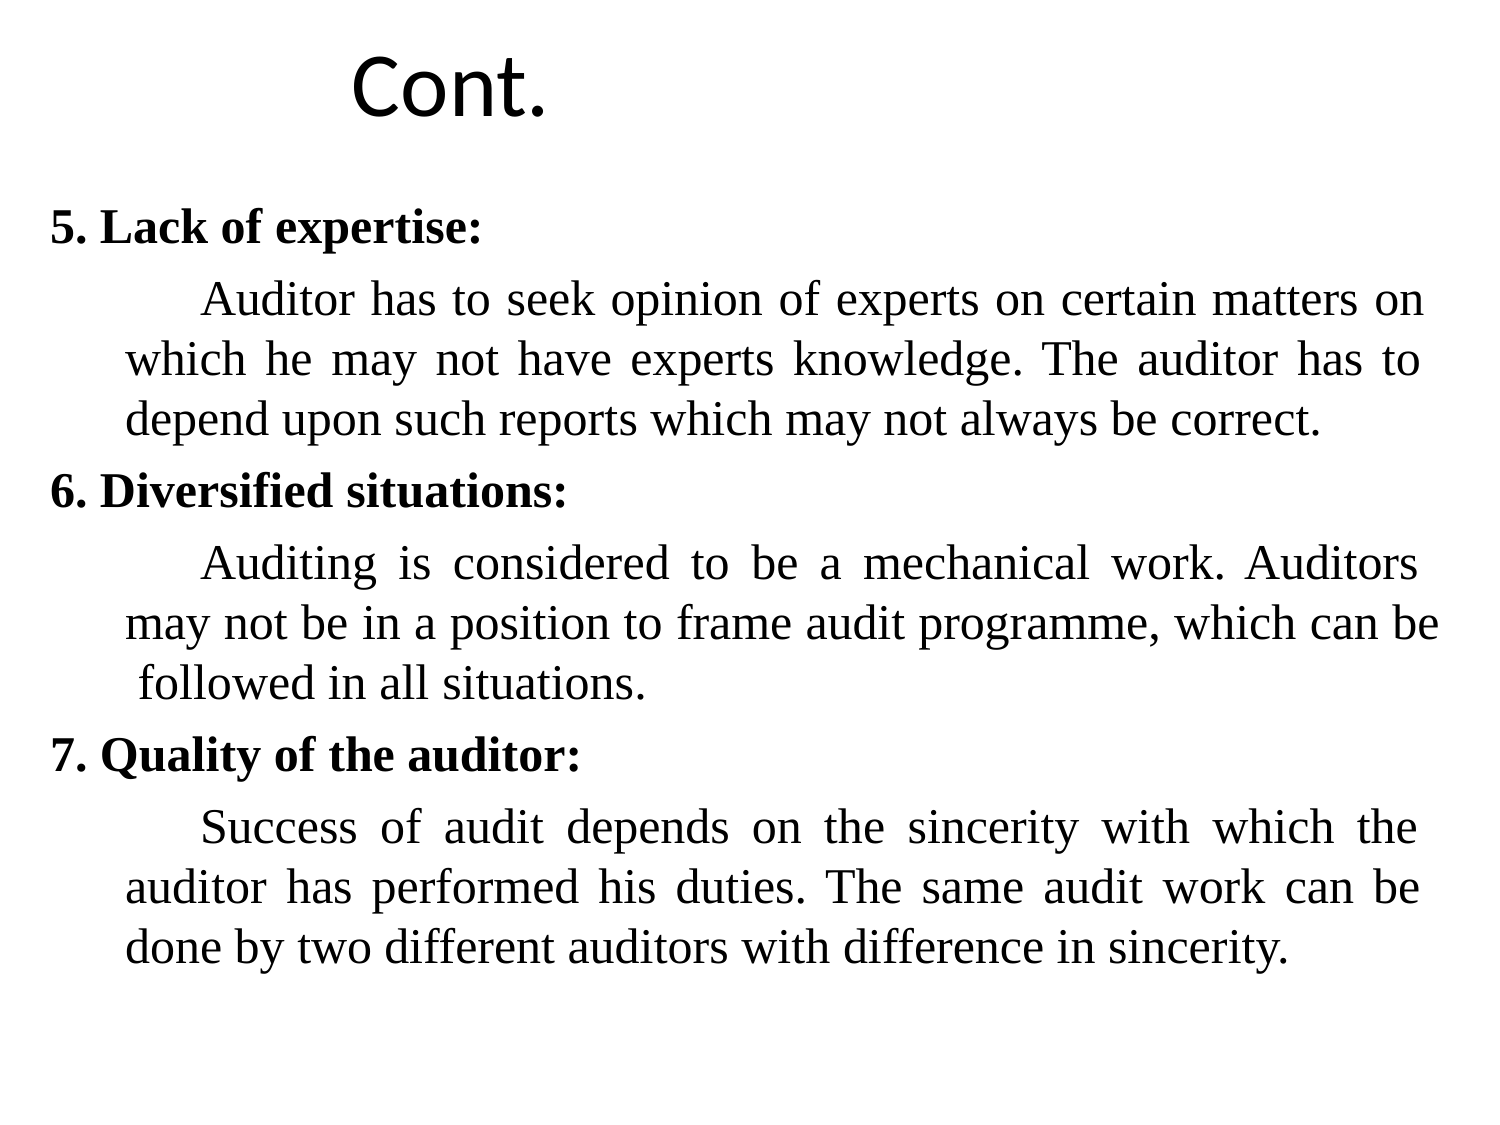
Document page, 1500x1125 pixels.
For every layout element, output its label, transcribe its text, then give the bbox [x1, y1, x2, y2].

text_box Lack of expertise: Auditor has to seek opinion of experts on certain matters on which he may not have experts knowledge. The auditor has to depend upon such reports which may not always be correct. Diversified situations: Auditing is considered to be a mechanical work. Auditors may not be in a position to frame audit programme, which can be followed in all situations. Quality of the auditor: Success of audit depends on the sincerity with which the auditor has performed his duties. The same audit work can be done by two different auditors with difference in sincerity. [48, 179, 1441, 974]
title Cont. [87, 0, 813, 174]
